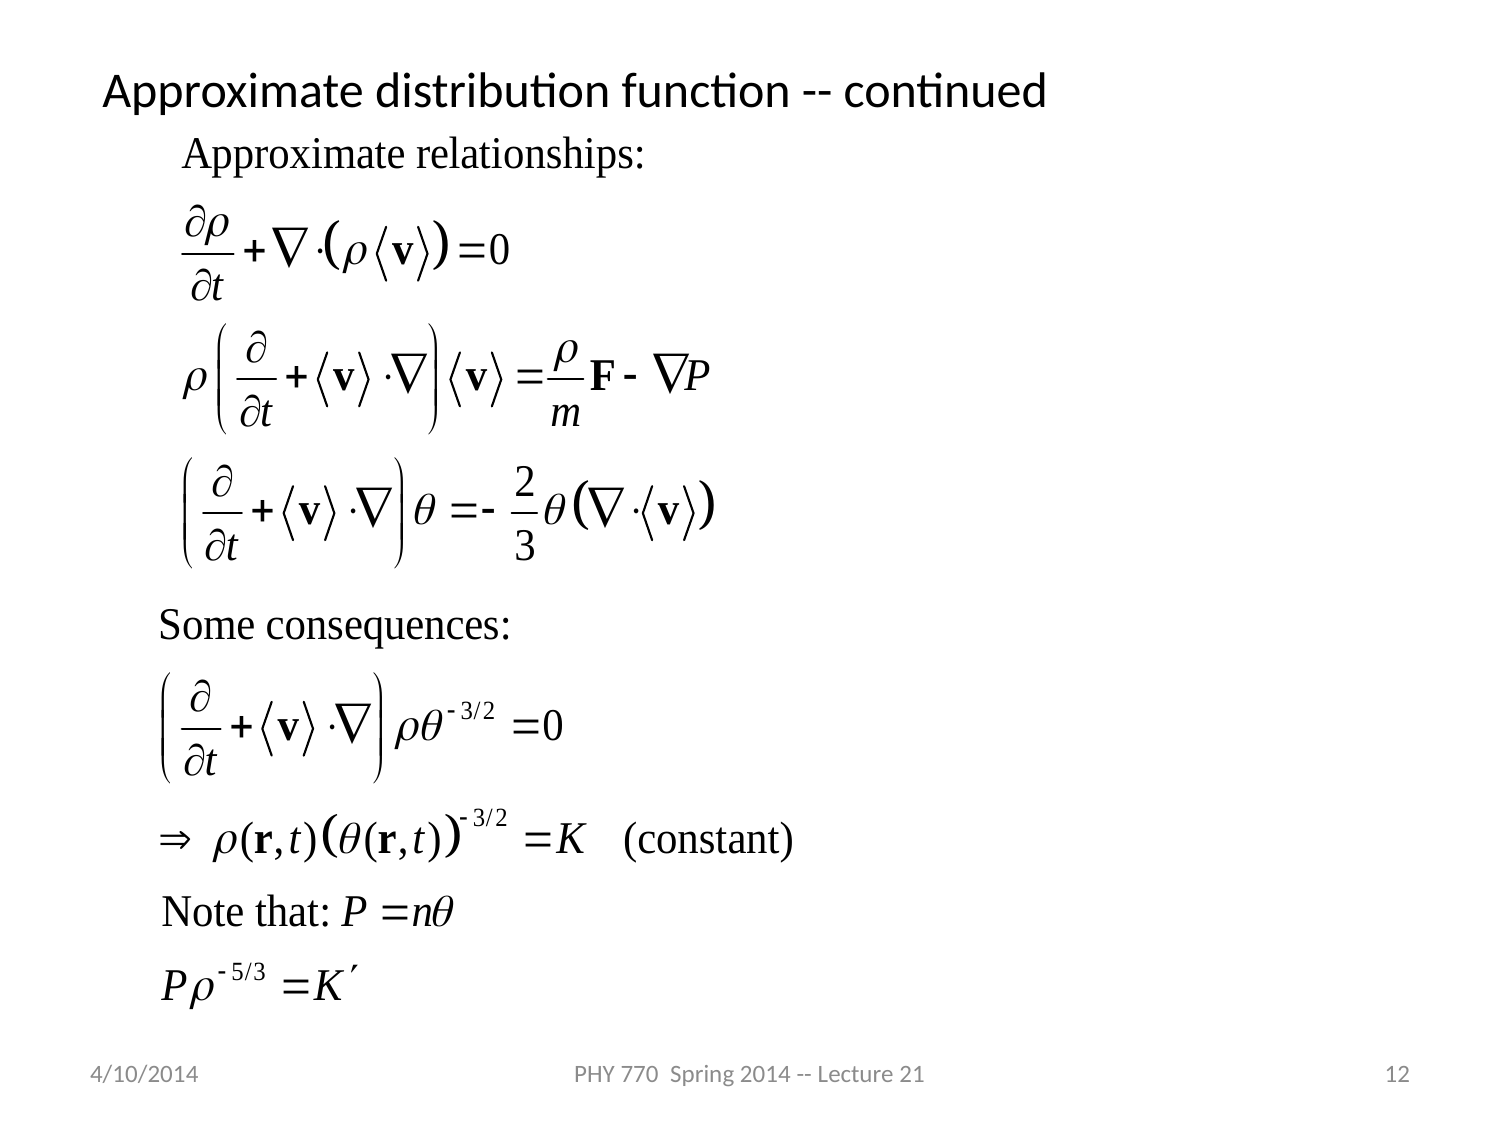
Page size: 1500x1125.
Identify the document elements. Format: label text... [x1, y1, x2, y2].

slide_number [75, 1042, 425, 1103]
footer PHY 770 Spring 2014 -- Lecture 21 [512, 1042, 988, 1103]
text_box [174, 125, 732, 580]
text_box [153, 600, 804, 1021]
slide_number 12 [1074, 1042, 1425, 1103]
text_box Approximate distribution function -- continued [87, 49, 1288, 125]
